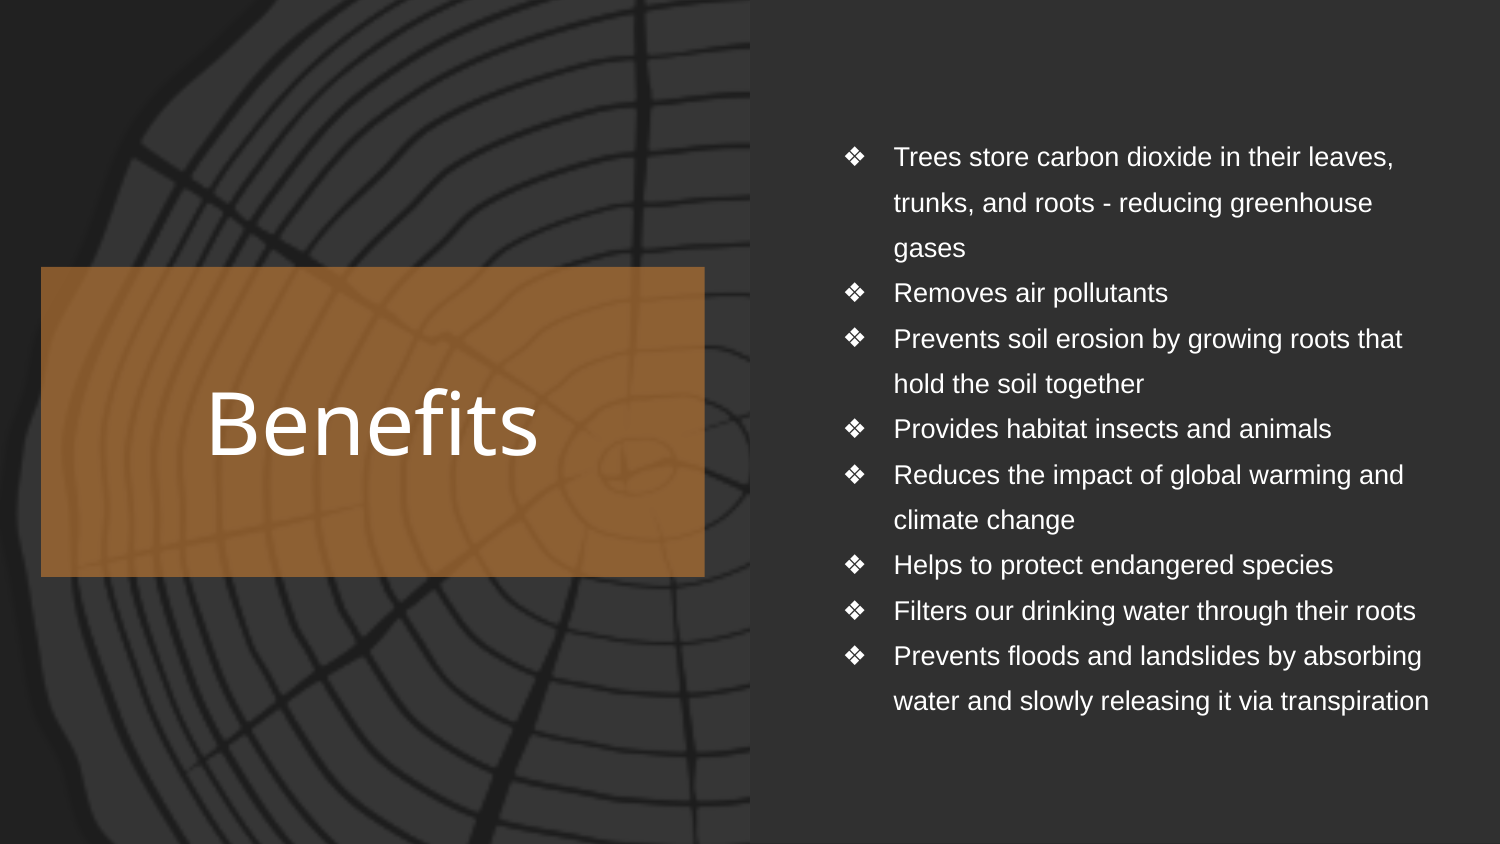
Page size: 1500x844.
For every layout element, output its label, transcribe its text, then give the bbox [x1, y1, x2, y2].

list Trees store carbon dioxide in their leaves, trunks, and roots - reducing greenhouse gases Removes air pollutants Prevents soil erosion by growing roots that hold the soil together Provides habitat insects and animals Reduces the impact of global warming and climate change Helps to protect endangered species Filters our drinking water through their roots Prevents floods and landslides by absorbing water and slowly releasing it via transpiration [803, 41, 1462, 802]
picture [0, 0, 751, 844]
